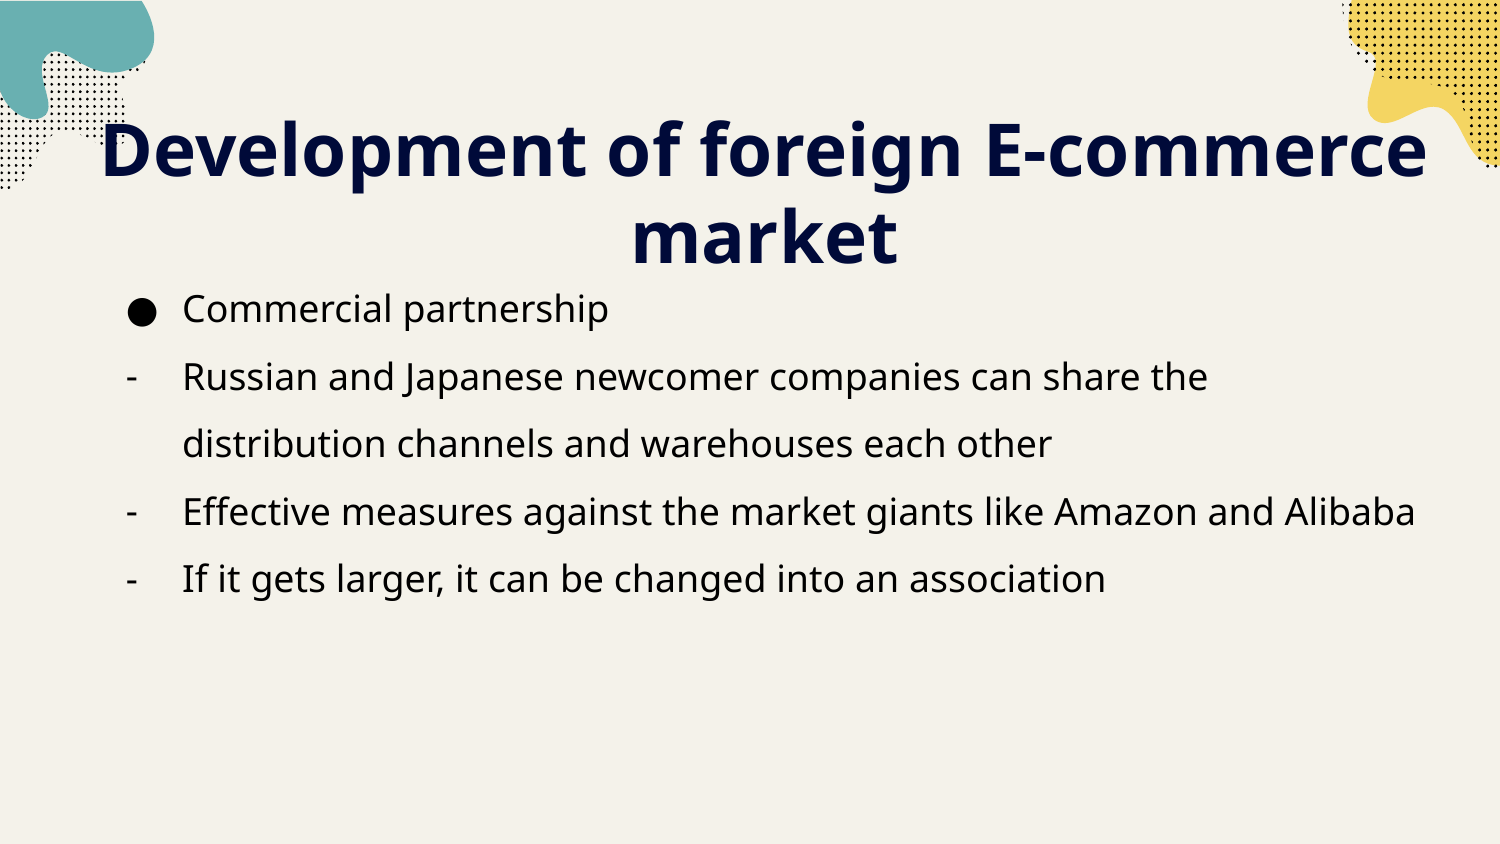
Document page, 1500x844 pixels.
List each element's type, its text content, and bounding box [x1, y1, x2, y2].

title Development of foreign E-commerce market [72, 88, 1458, 190]
text_box Commercial partnership Russian and Japanese newcomer companies can share the distribution channels and warehouses each other Effective measures against the market giants like Amazon and Alibaba If it gets larger, it can be changed into an association [92, 247, 1438, 616]
